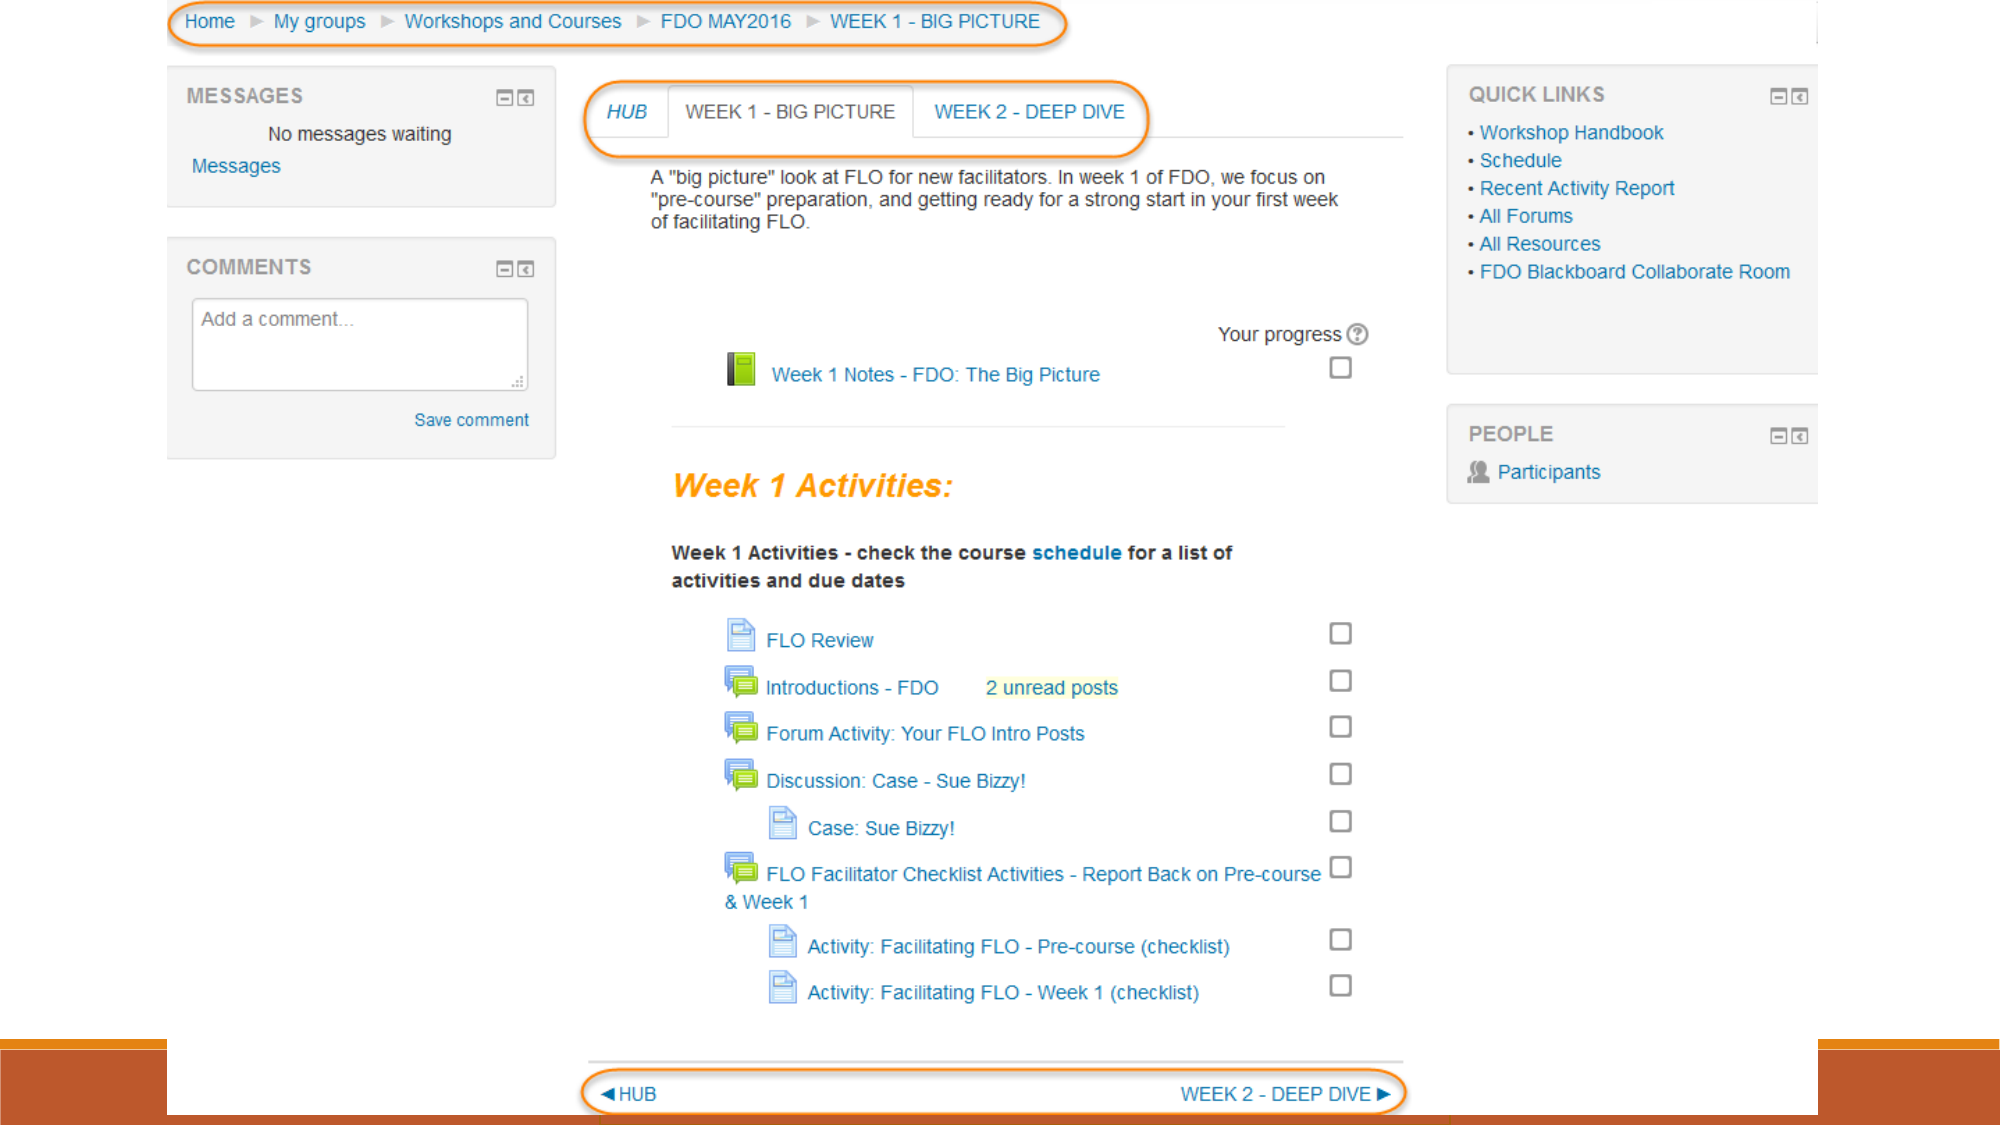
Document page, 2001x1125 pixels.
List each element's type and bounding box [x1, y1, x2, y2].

picture [166, 0, 1818, 1116]
